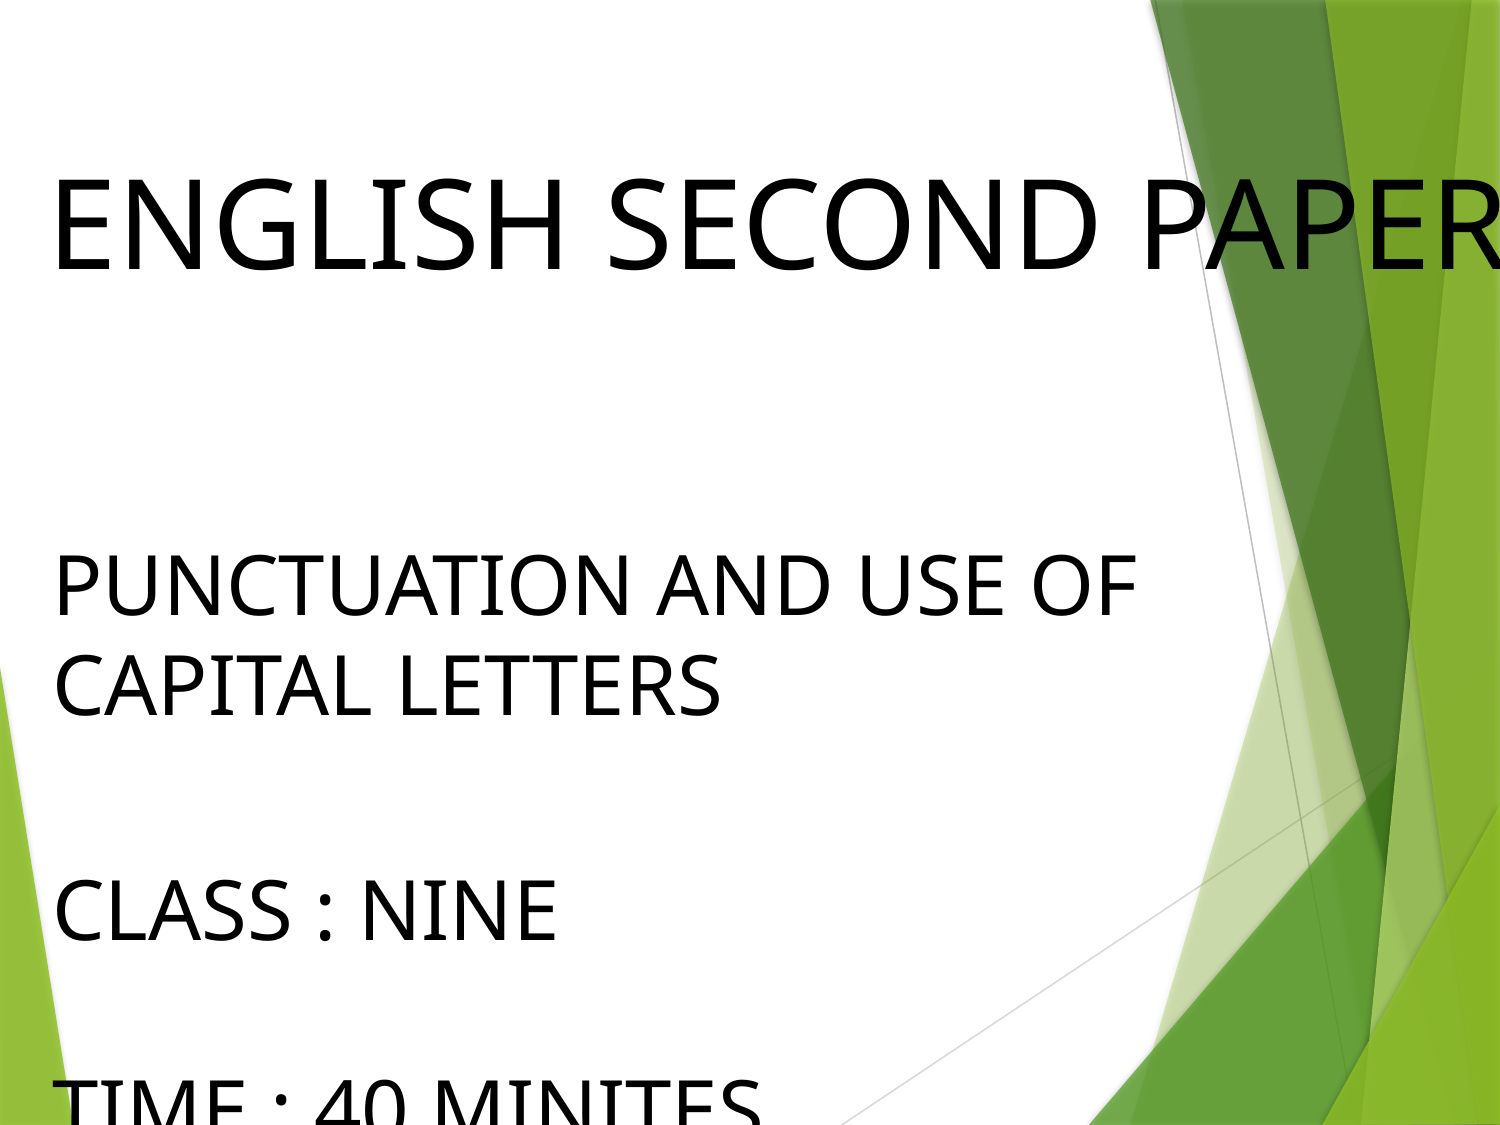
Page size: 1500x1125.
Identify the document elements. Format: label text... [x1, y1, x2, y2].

text_box ENGLISH SECOND PAPER [33, 137, 1500, 303]
text_box CLASS : NINE TIME : 40 MINITES DATE : 13/02/2020 [37, 849, 1450, 1125]
text_box PUNCTUATION AND USE OF CAPITAL LETTERS [37, 524, 1413, 740]
